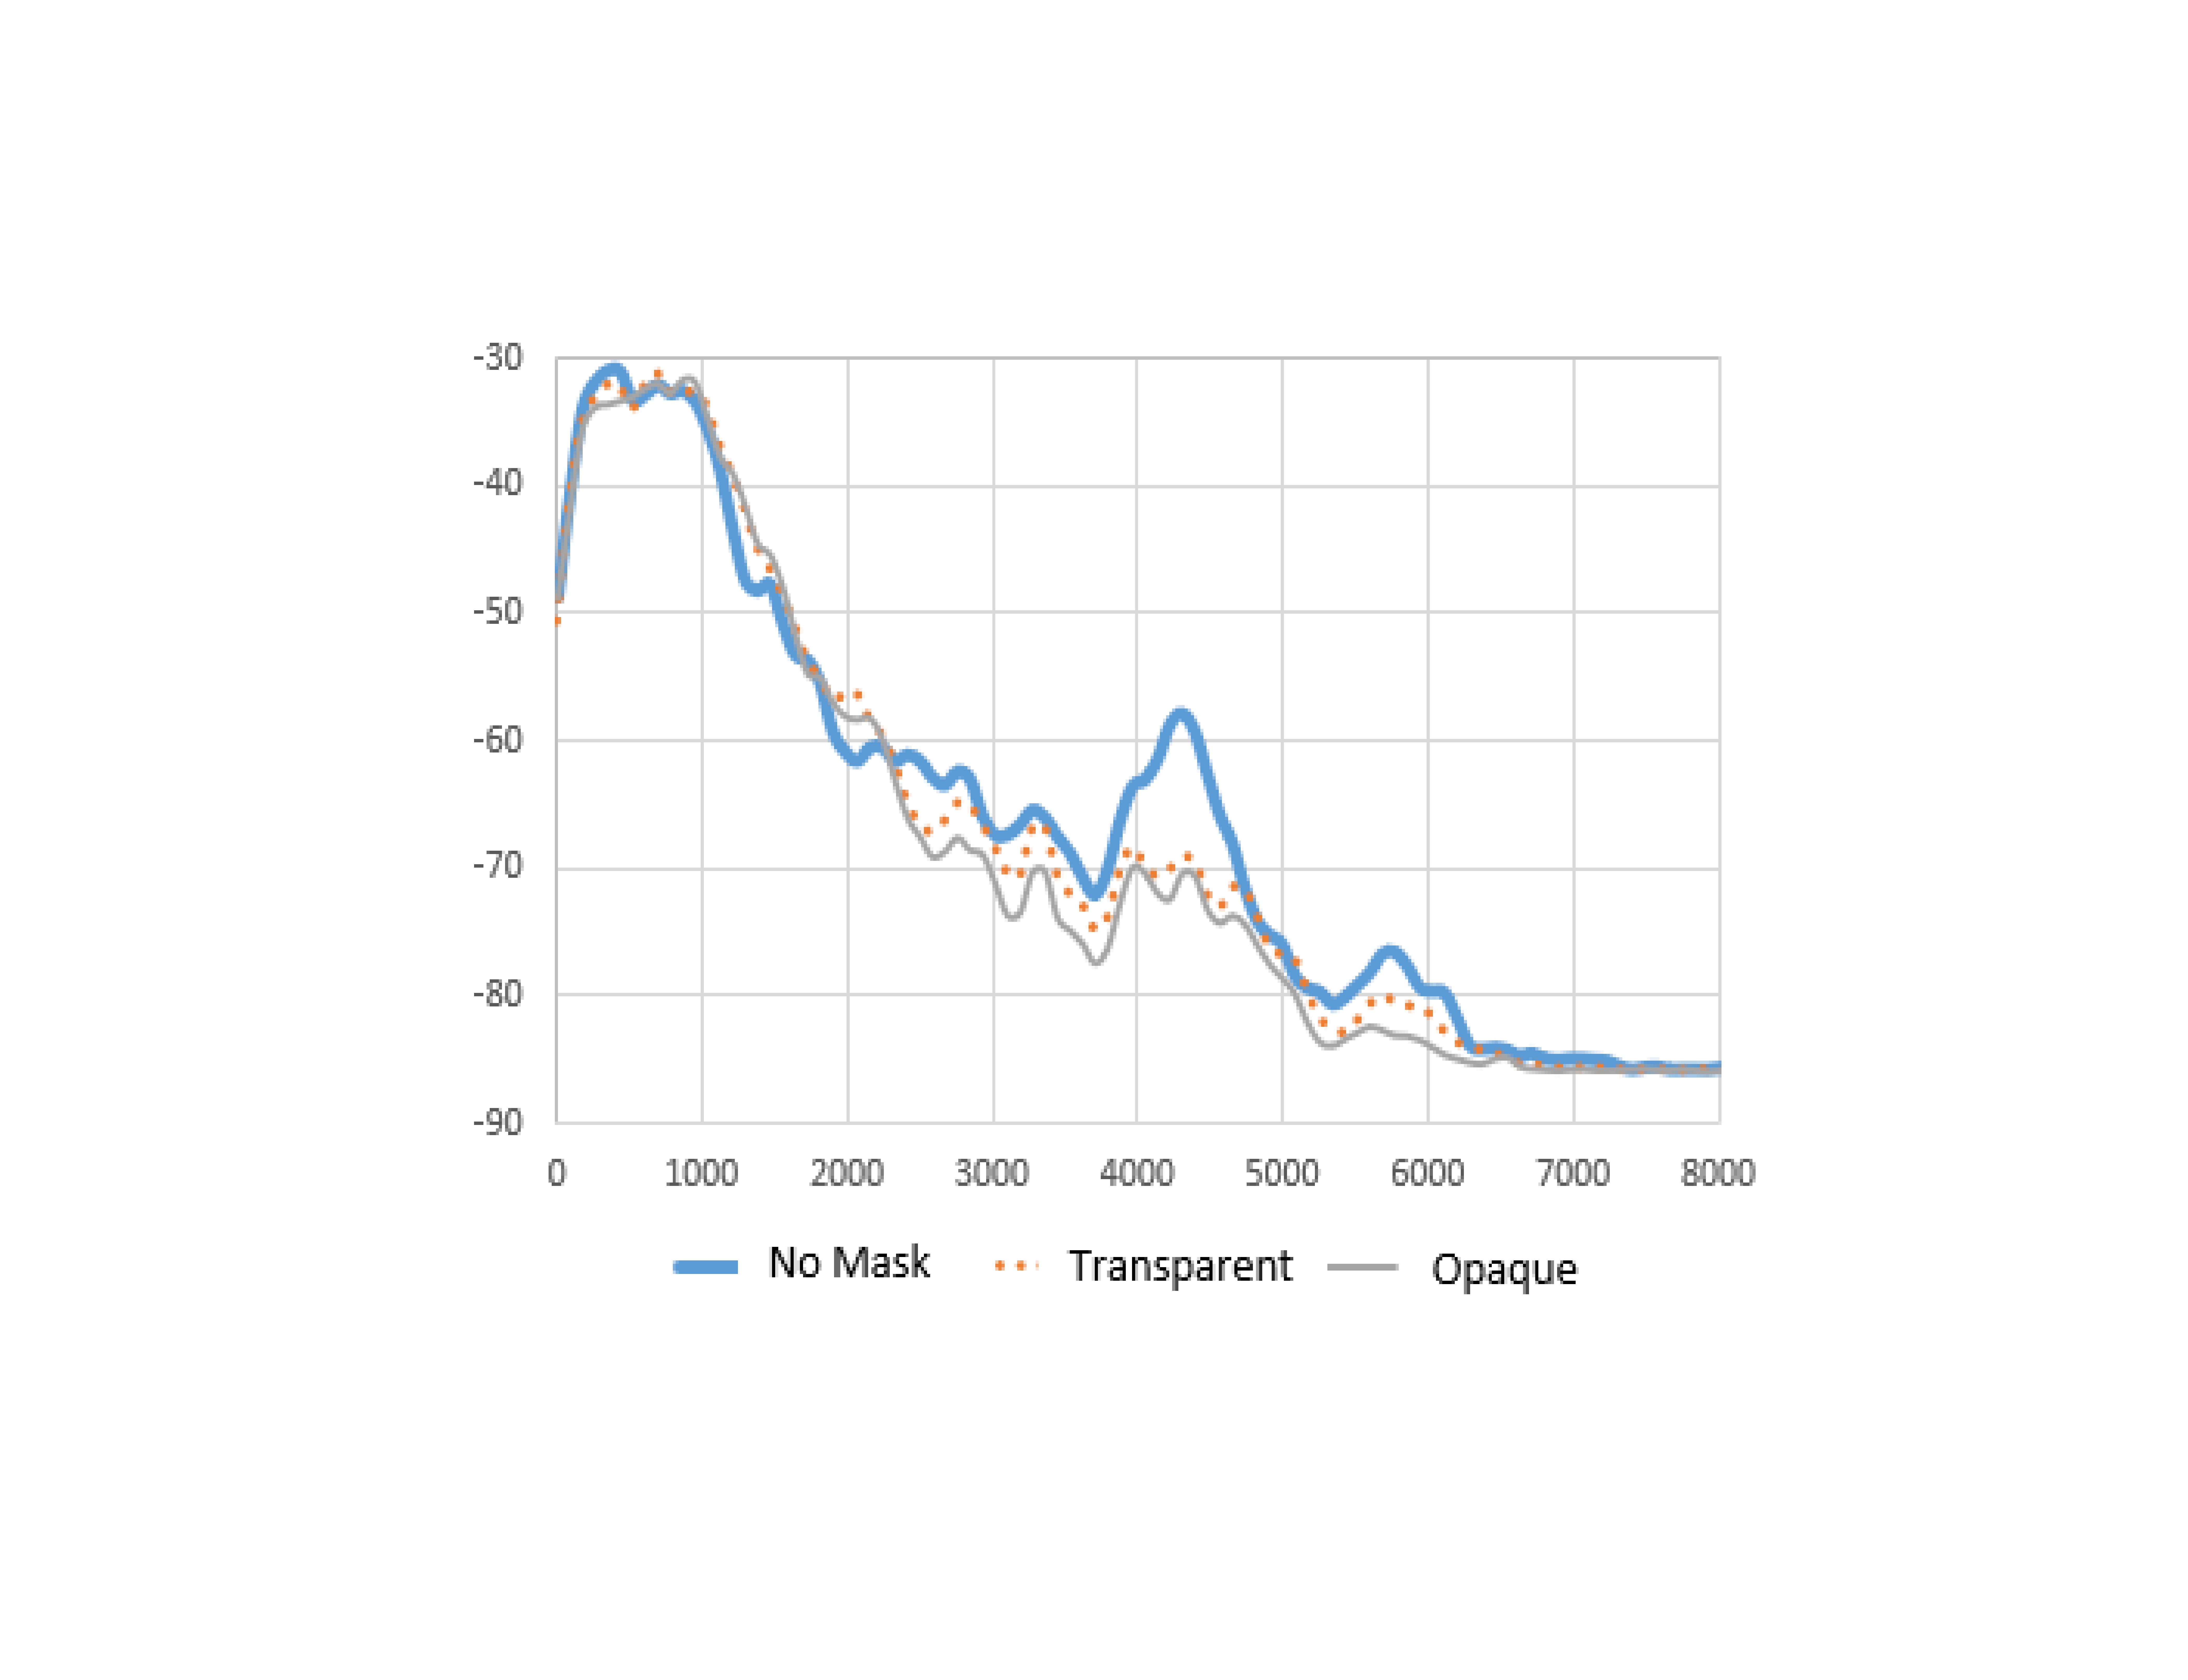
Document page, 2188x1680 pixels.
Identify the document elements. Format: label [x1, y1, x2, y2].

picture [462, 312, 1774, 1322]
